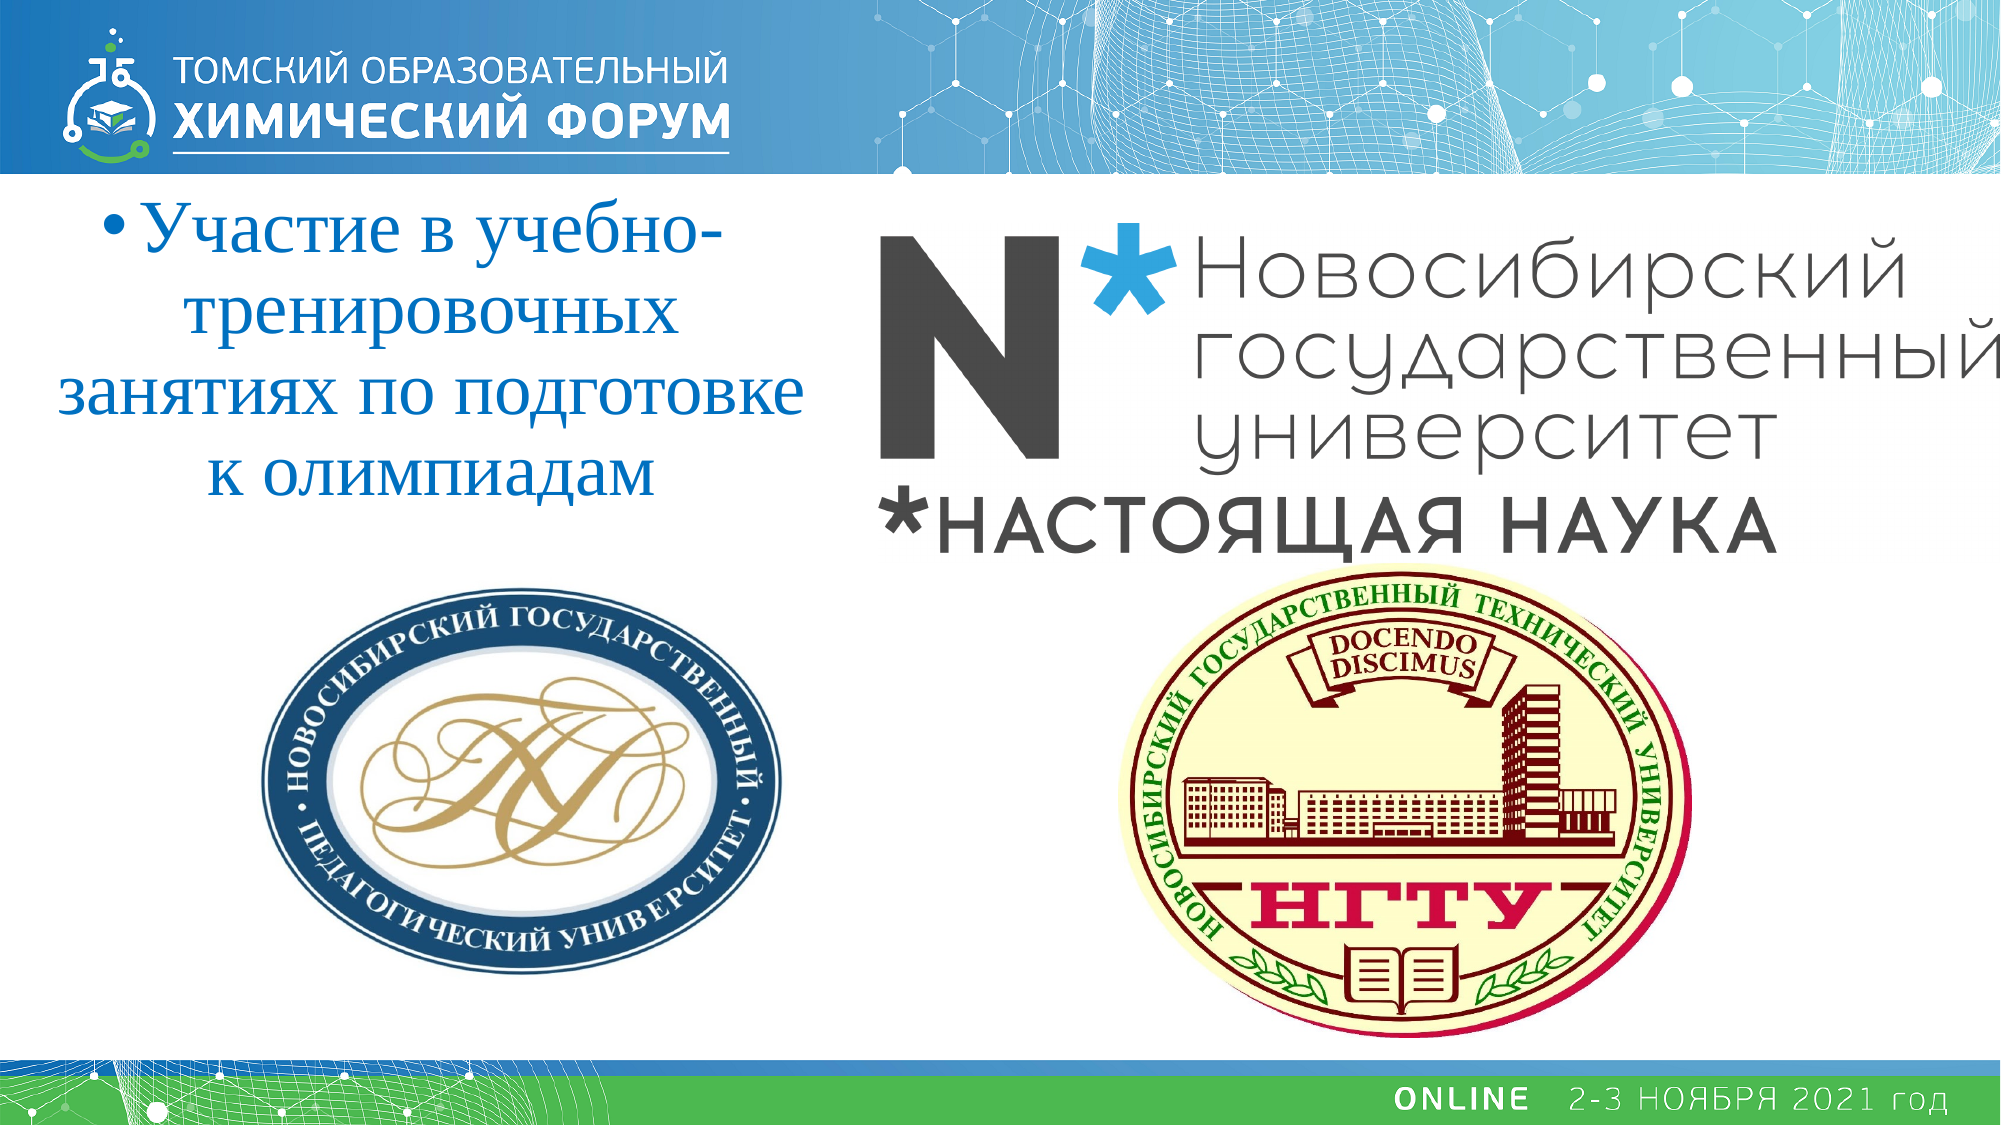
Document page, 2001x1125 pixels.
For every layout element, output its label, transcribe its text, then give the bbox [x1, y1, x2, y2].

picture [0, 0, 2001, 1125]
list Участие в учебно-тренировочных занятиях по подготовке к олимпиадам [0, 180, 827, 563]
